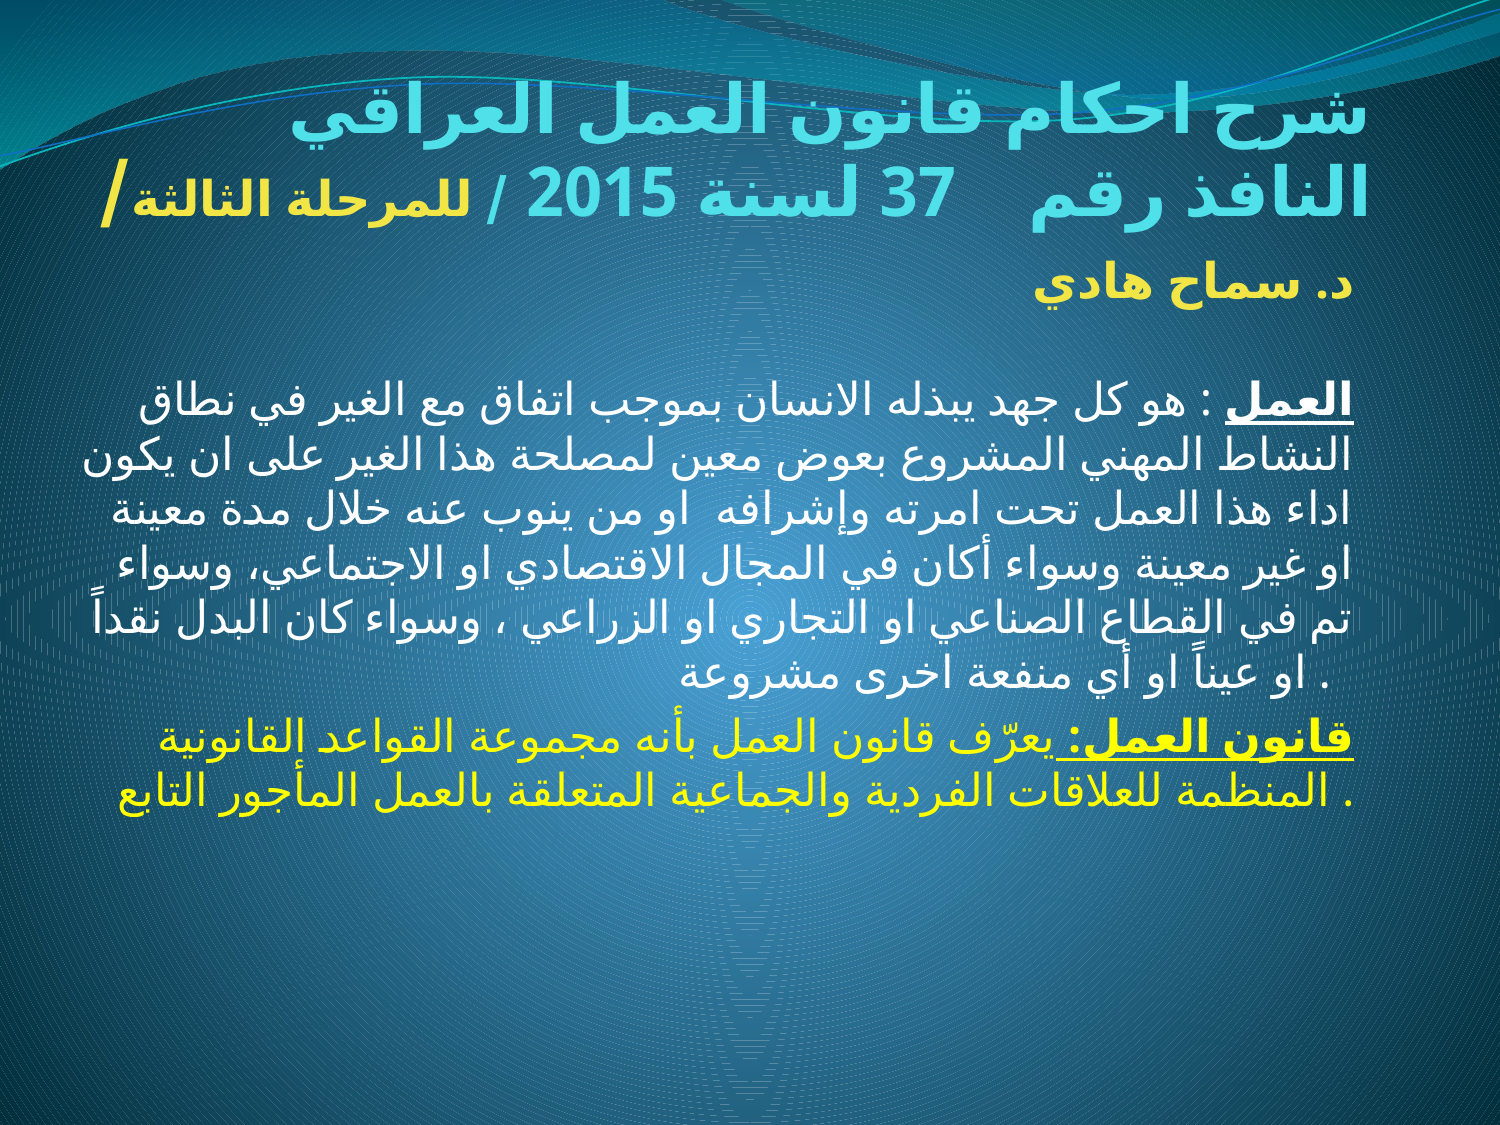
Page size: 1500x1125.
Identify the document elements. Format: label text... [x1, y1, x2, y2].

subtitle العمل : هو كل جهد يبذله الانسان بموجب اتفاق مع الغير في نطاق النشاط المهني المشروع بعوض معين لمصلحة هذا الغير على ان يكون اداء هذا العمل تحت امرته وإشرافه او من ينوب عنه خلال مدة معينة او غير معينة وسواء أكان في المجال الاقتصادي او الاجتماعي، وسواء تم في القطاع الصناعي او التجاري او الزراعي ، وسواء كان البدل نقداً او عيناً او أي منفعة اخرى مشروعة . قانون العمل: يعرّف قانون العمل بأنه مجموعة القواعد القانونية المنظمة للعلاقات الفردية والجماعية المتعلقة بالعمل المأجور التابع . [75, 362, 1364, 963]
title شرح احكام قانون العمل العراقي النافذ رقم 37 لسنة 2015 / للمرحلة الثالثة/ د. سماح هادي [87, 62, 1376, 313]
